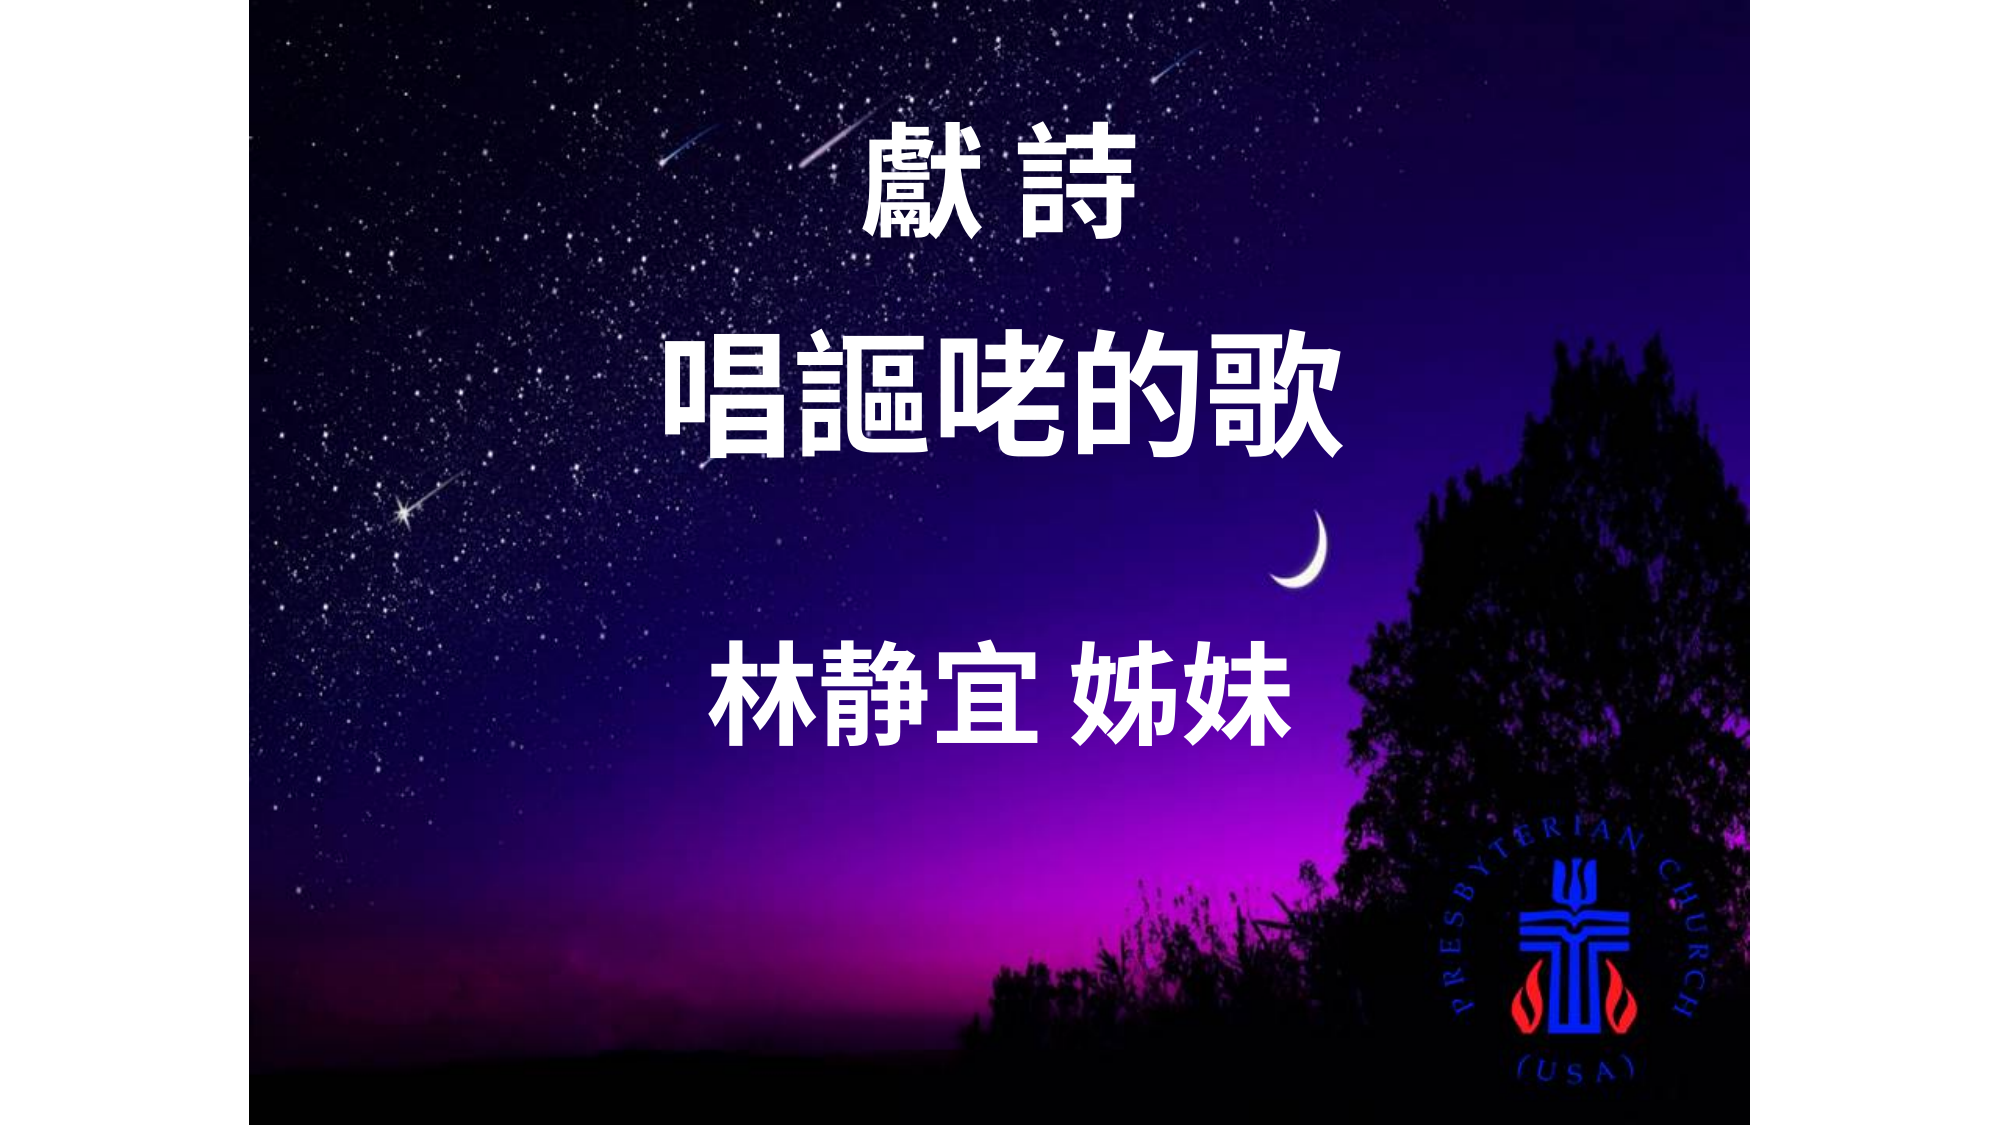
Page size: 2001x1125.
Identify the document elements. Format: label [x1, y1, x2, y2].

picture [249, 0, 1751, 1125]
